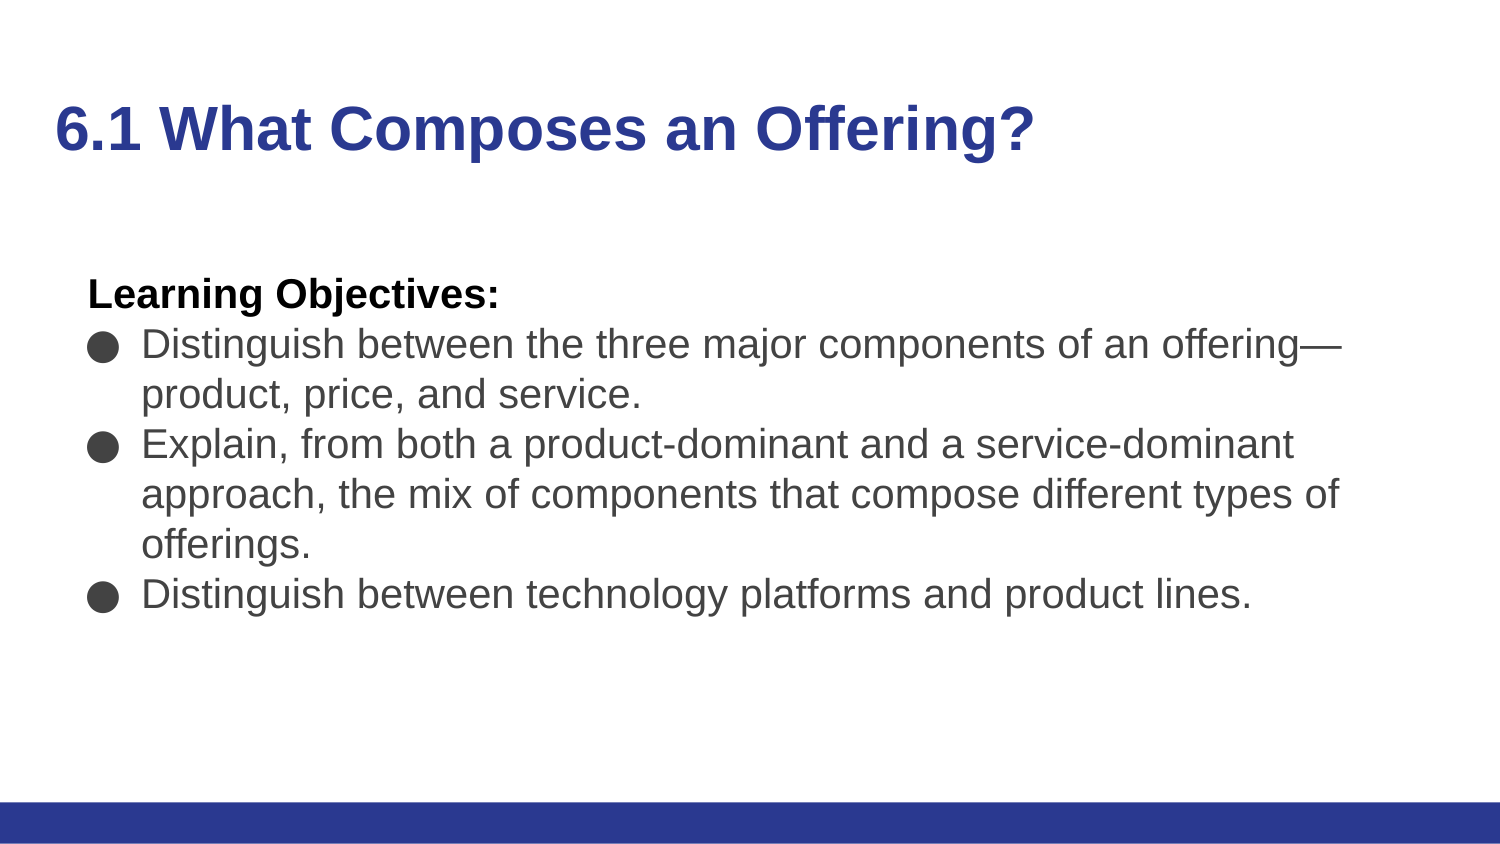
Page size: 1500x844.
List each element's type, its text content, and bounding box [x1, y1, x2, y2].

list Learning Objectives: Distinguish between the three major components of an offering—product, price, and service. Explain, from both a product-dominant and a service-dominant approach, the mix of components that compose different types of offerings. Distinguish between technology platforms and product lines. [51, 201, 1449, 750]
title 6.1 What Composes an Offering? [40, 73, 1421, 191]
